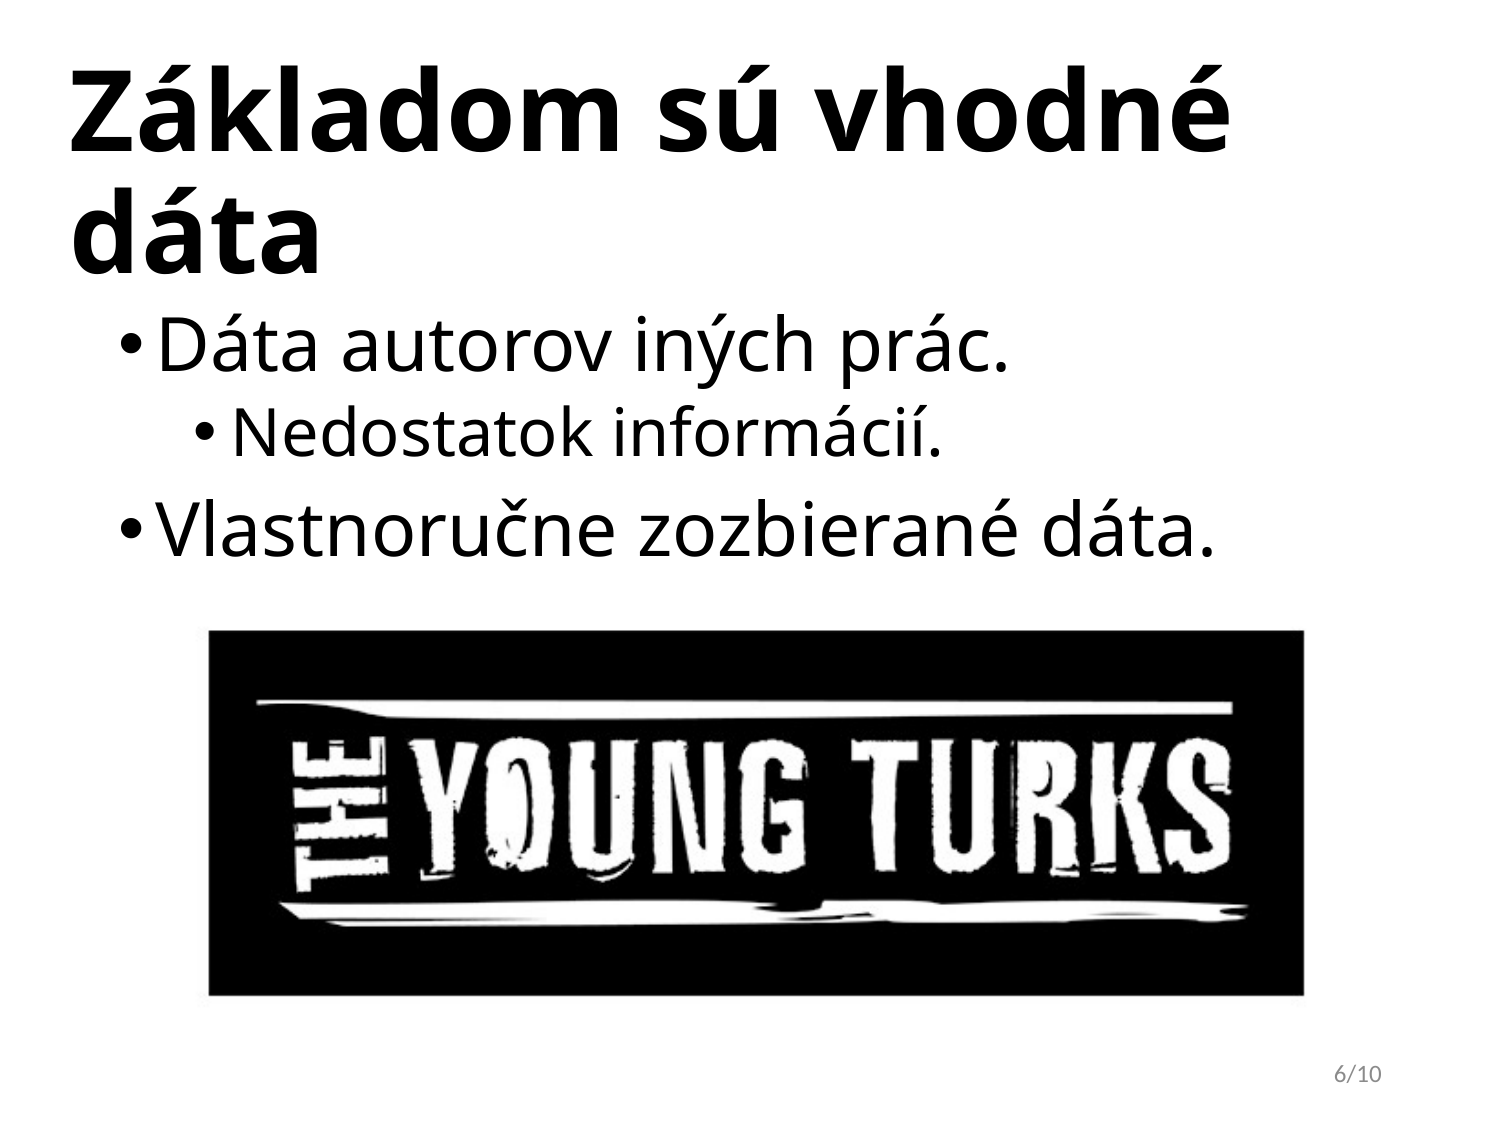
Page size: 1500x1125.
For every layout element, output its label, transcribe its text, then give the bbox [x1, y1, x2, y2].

list Dáta autorov iných prác. Nedostatok informácií. Vlastnoručne zozbierané dáta. [103, 299, 1397, 1014]
slide_number 6/10 [1059, 1042, 1397, 1103]
picture [138, 525, 1362, 1073]
title Základom sú vhodné dáta [54, 67, 1445, 285]
